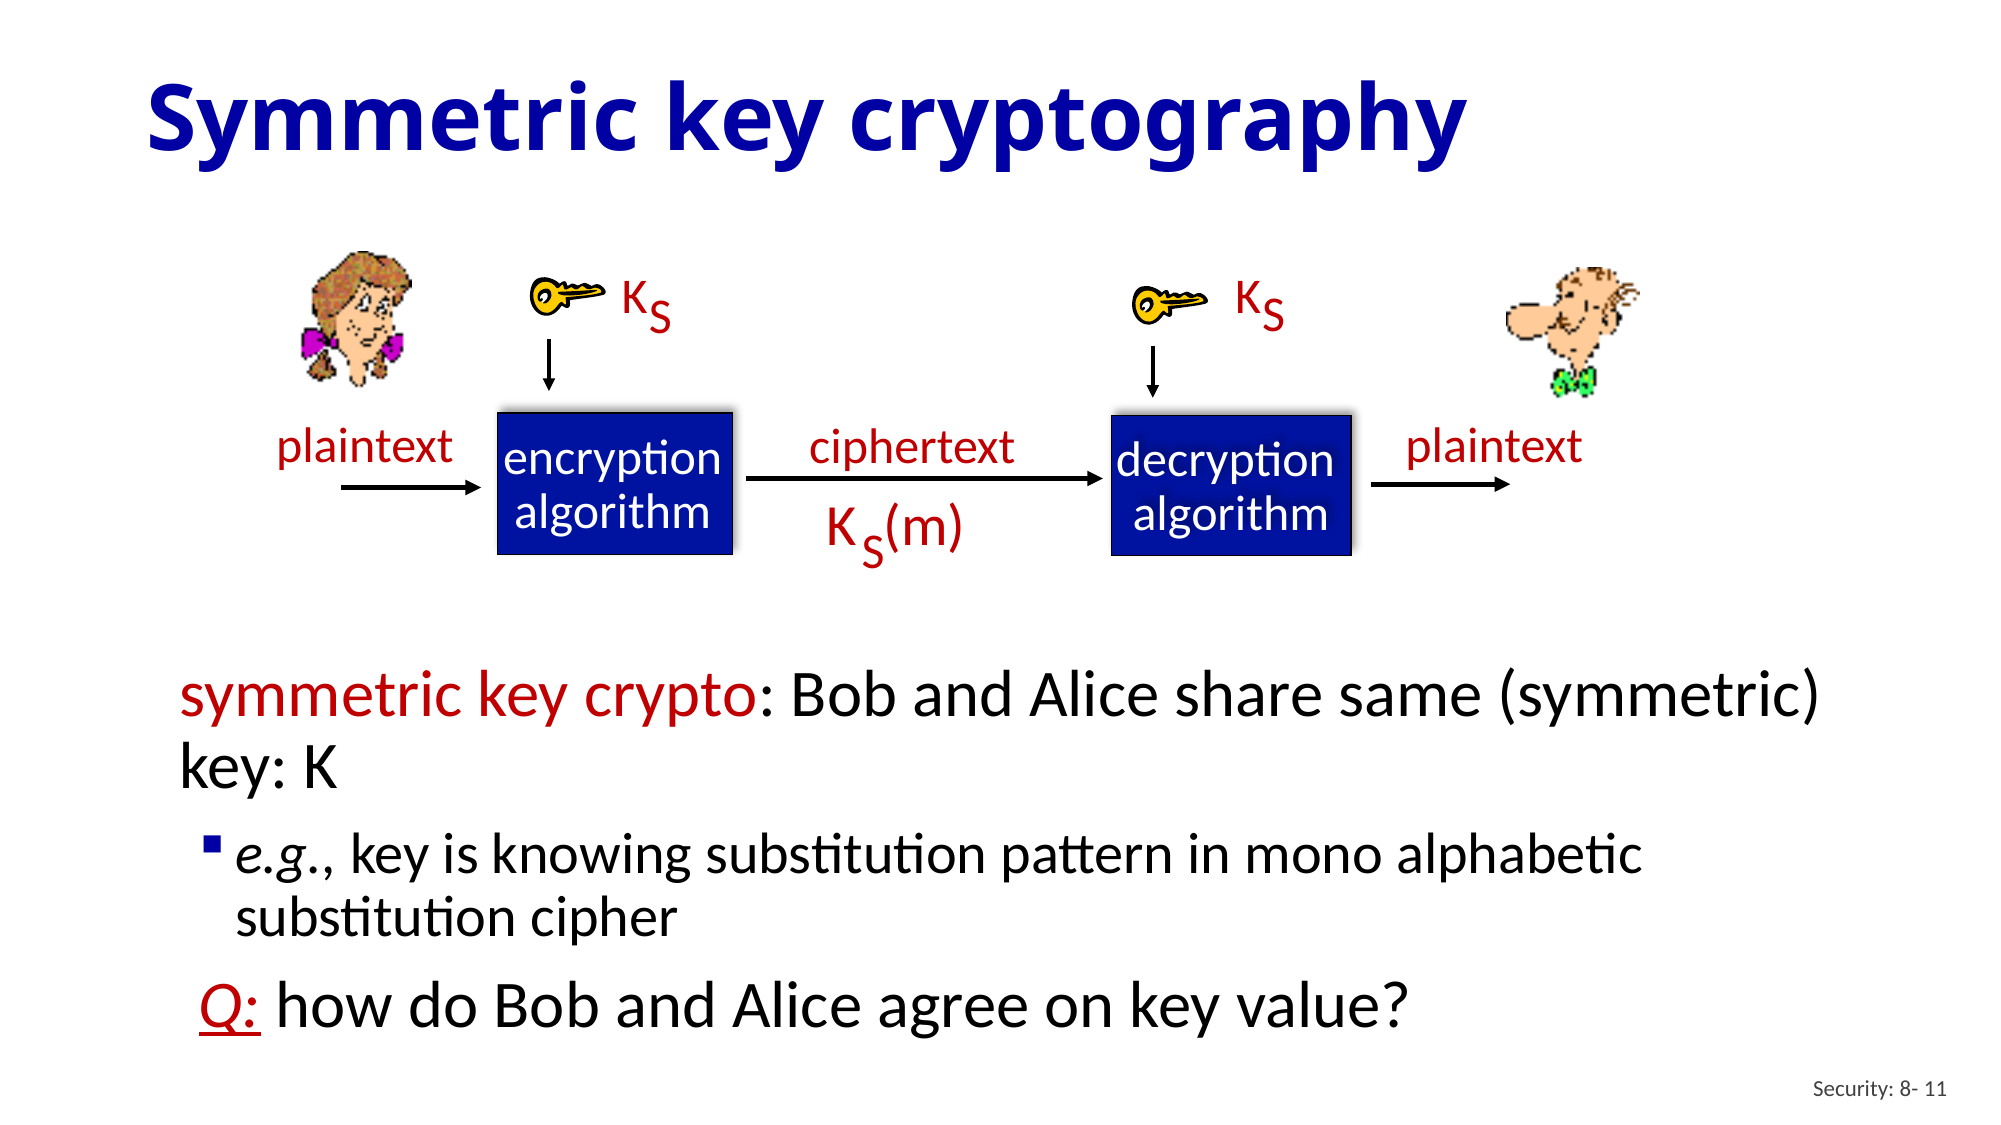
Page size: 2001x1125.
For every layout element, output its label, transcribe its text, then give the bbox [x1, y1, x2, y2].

text_box [1111, 551, 1351, 556]
text_box ciphertext [794, 406, 1031, 478]
picture [1505, 267, 1640, 404]
picture [1131, 285, 1208, 325]
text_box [606, 256, 687, 353]
text_box symmetric key crypto: Bob and Alice share same (symmetric) key: K e.g., key is knowing substitution pattern in mono alphabetic substitution cipher Q: how do Bob and Alice agree on key value? [162, 650, 1892, 1050]
picture [529, 276, 606, 317]
text_box [497, 548, 733, 555]
picture [296, 251, 412, 393]
title Symmetric key cryptography [131, 47, 1856, 195]
text_box decryption algorithm [1100, 426, 1362, 549]
text_box plaintext [1390, 405, 1598, 481]
slide_number Security: 8- 11 [1512, 1056, 1963, 1117]
text_box K (m) [811, 479, 981, 565]
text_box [1219, 256, 1301, 350]
text_box S [846, 511, 900, 586]
text_box [497, 413, 733, 424]
text_box encryption algorithm [488, 424, 738, 548]
text_box plaintext [261, 405, 469, 480]
